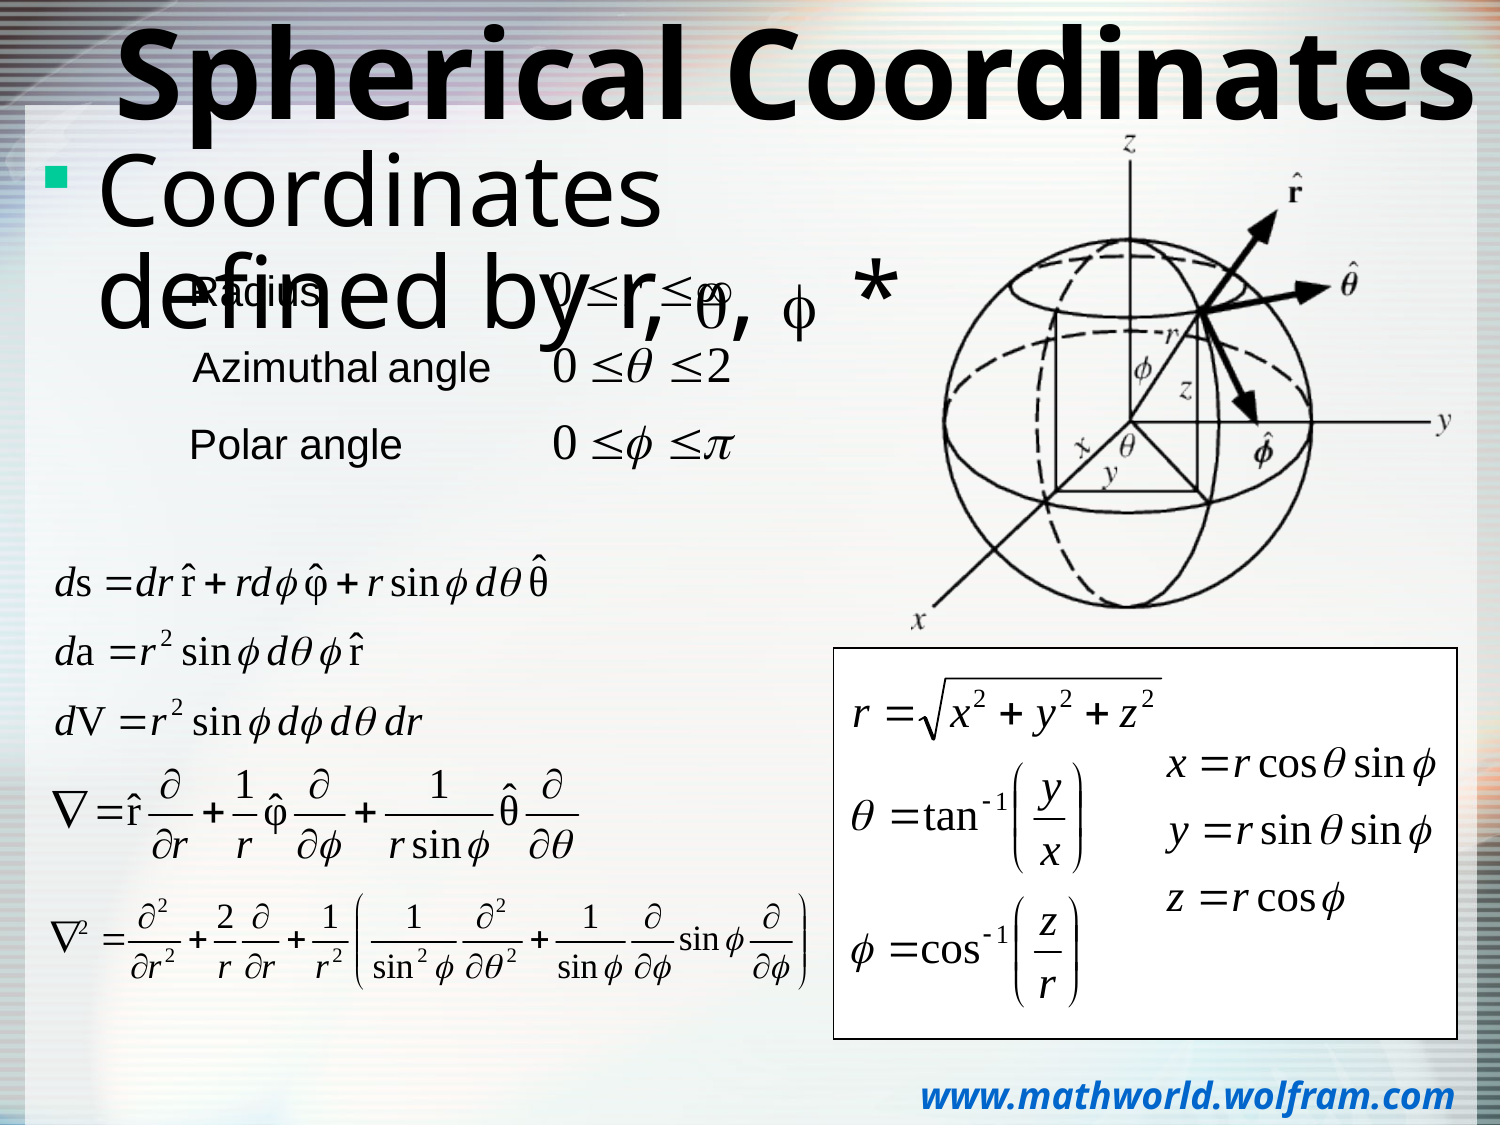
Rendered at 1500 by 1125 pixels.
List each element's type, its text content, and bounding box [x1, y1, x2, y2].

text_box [46, 885, 816, 999]
text_box [1034, 652, 1457, 1040]
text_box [183, 259, 746, 481]
picture [0, 0, 1500, 1125]
title Spherical Coordinates [35, 6, 1495, 133]
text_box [845, 668, 1173, 1019]
text_box www.mathworld.wolfram.com [796, 1064, 1472, 1125]
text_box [1157, 735, 1447, 931]
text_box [47, 543, 588, 879]
list Coordinates defined by r, ,  * [24, 137, 1034, 1076]
